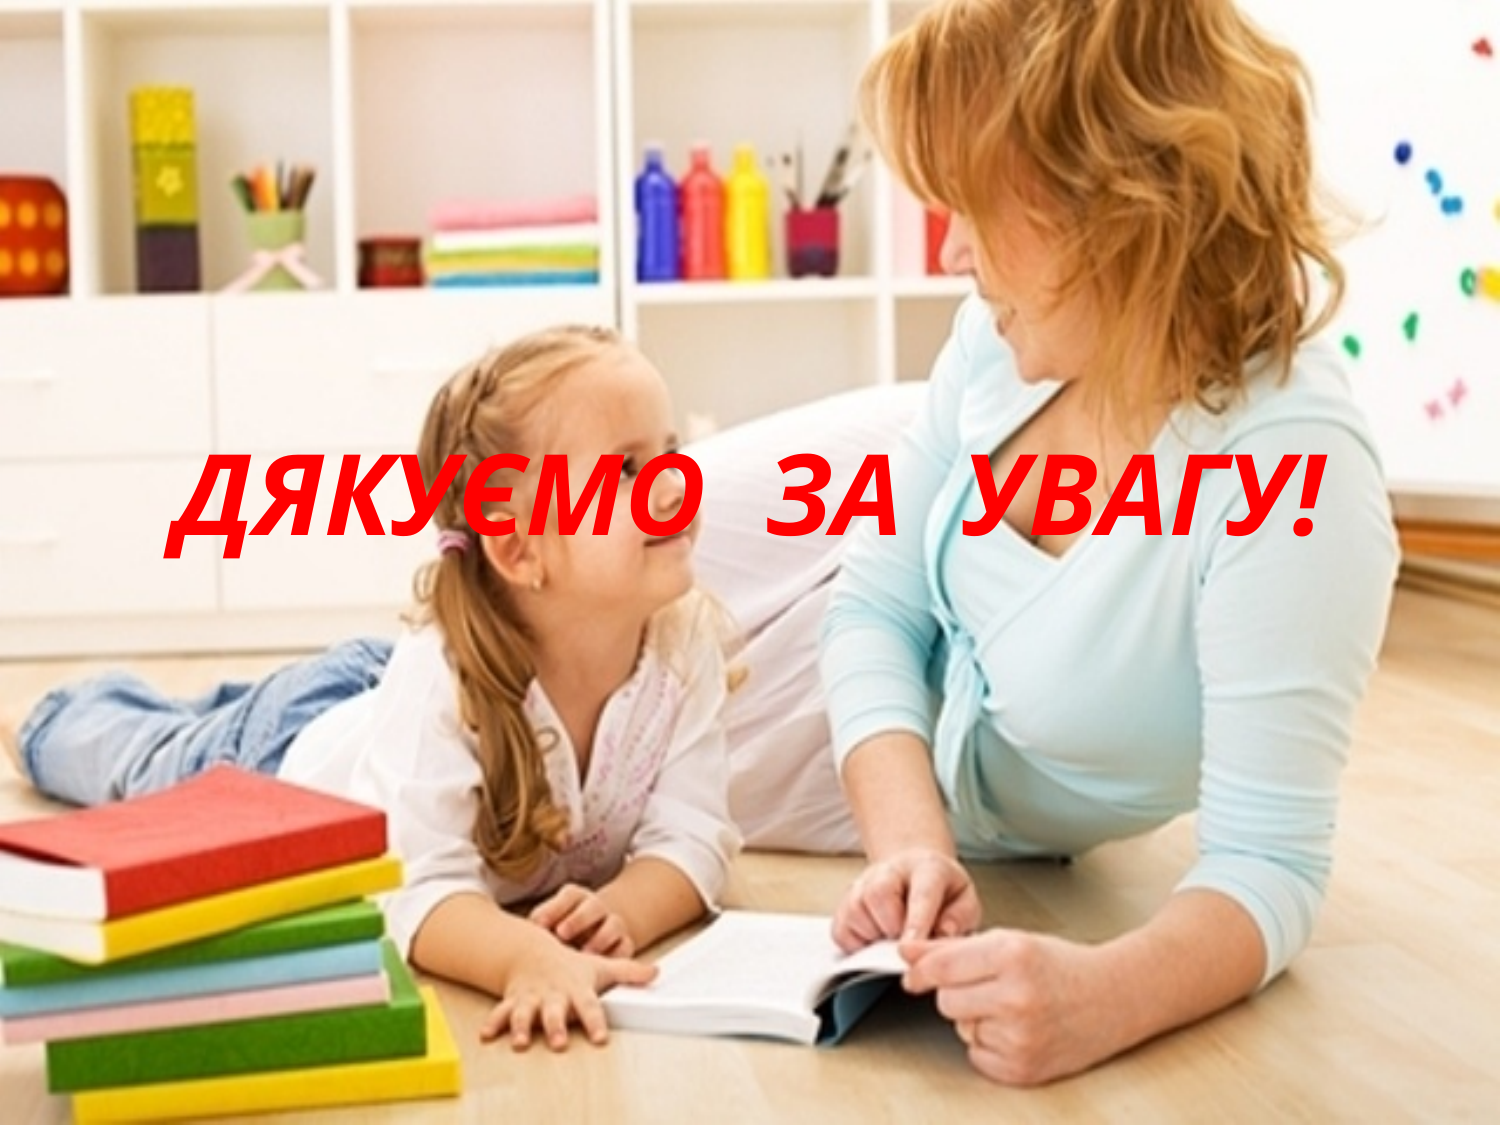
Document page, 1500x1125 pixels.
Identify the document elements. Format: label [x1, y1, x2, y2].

list [0, 0, 1500, 1125]
